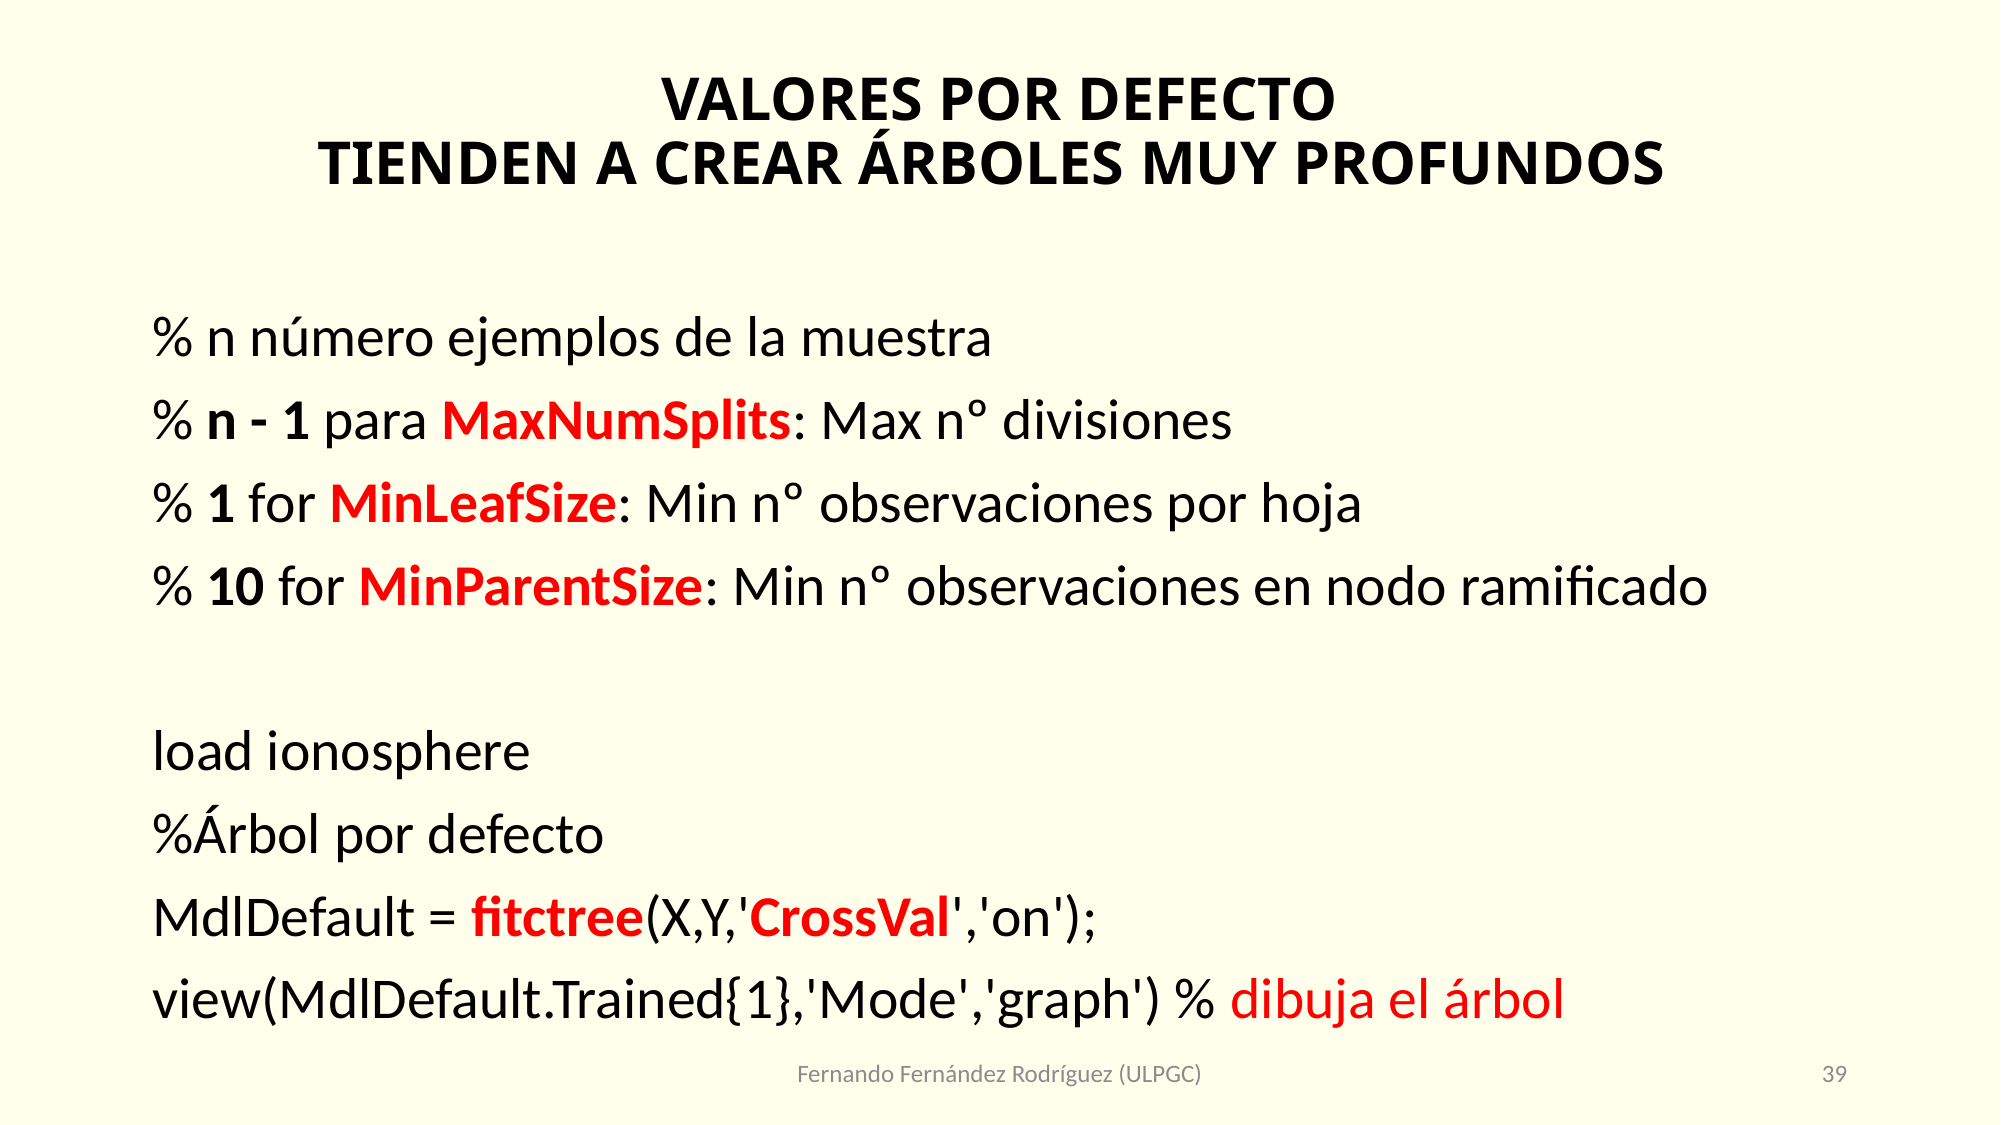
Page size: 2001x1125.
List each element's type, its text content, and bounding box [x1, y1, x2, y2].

list % n número ejemplos de la muestra % n - 1 para MaxNumSplits: Max nº divisiones % 1 for MinLeafSize: Min nº observaciones por hoja % 10 for MinParentSize: Min nº observaciones en nodo ramificado load ionosphere %Árbol por defecto MdlDefault = fitctree(X,Y,'CrossVal','on'); view(MdlDefault.Trained{1},'Mode','graph') % dibuja el árbol [137, 299, 1863, 1043]
slide_number 39 [1412, 1042, 1863, 1103]
footer Fernando Fernández Rodríguez (ULPGC) [662, 1042, 1338, 1103]
title VALORES POR DEFECTO TIENDEN A CREAR ÁRBOLES MUY PROFUNDOS [137, 59, 1863, 278]
